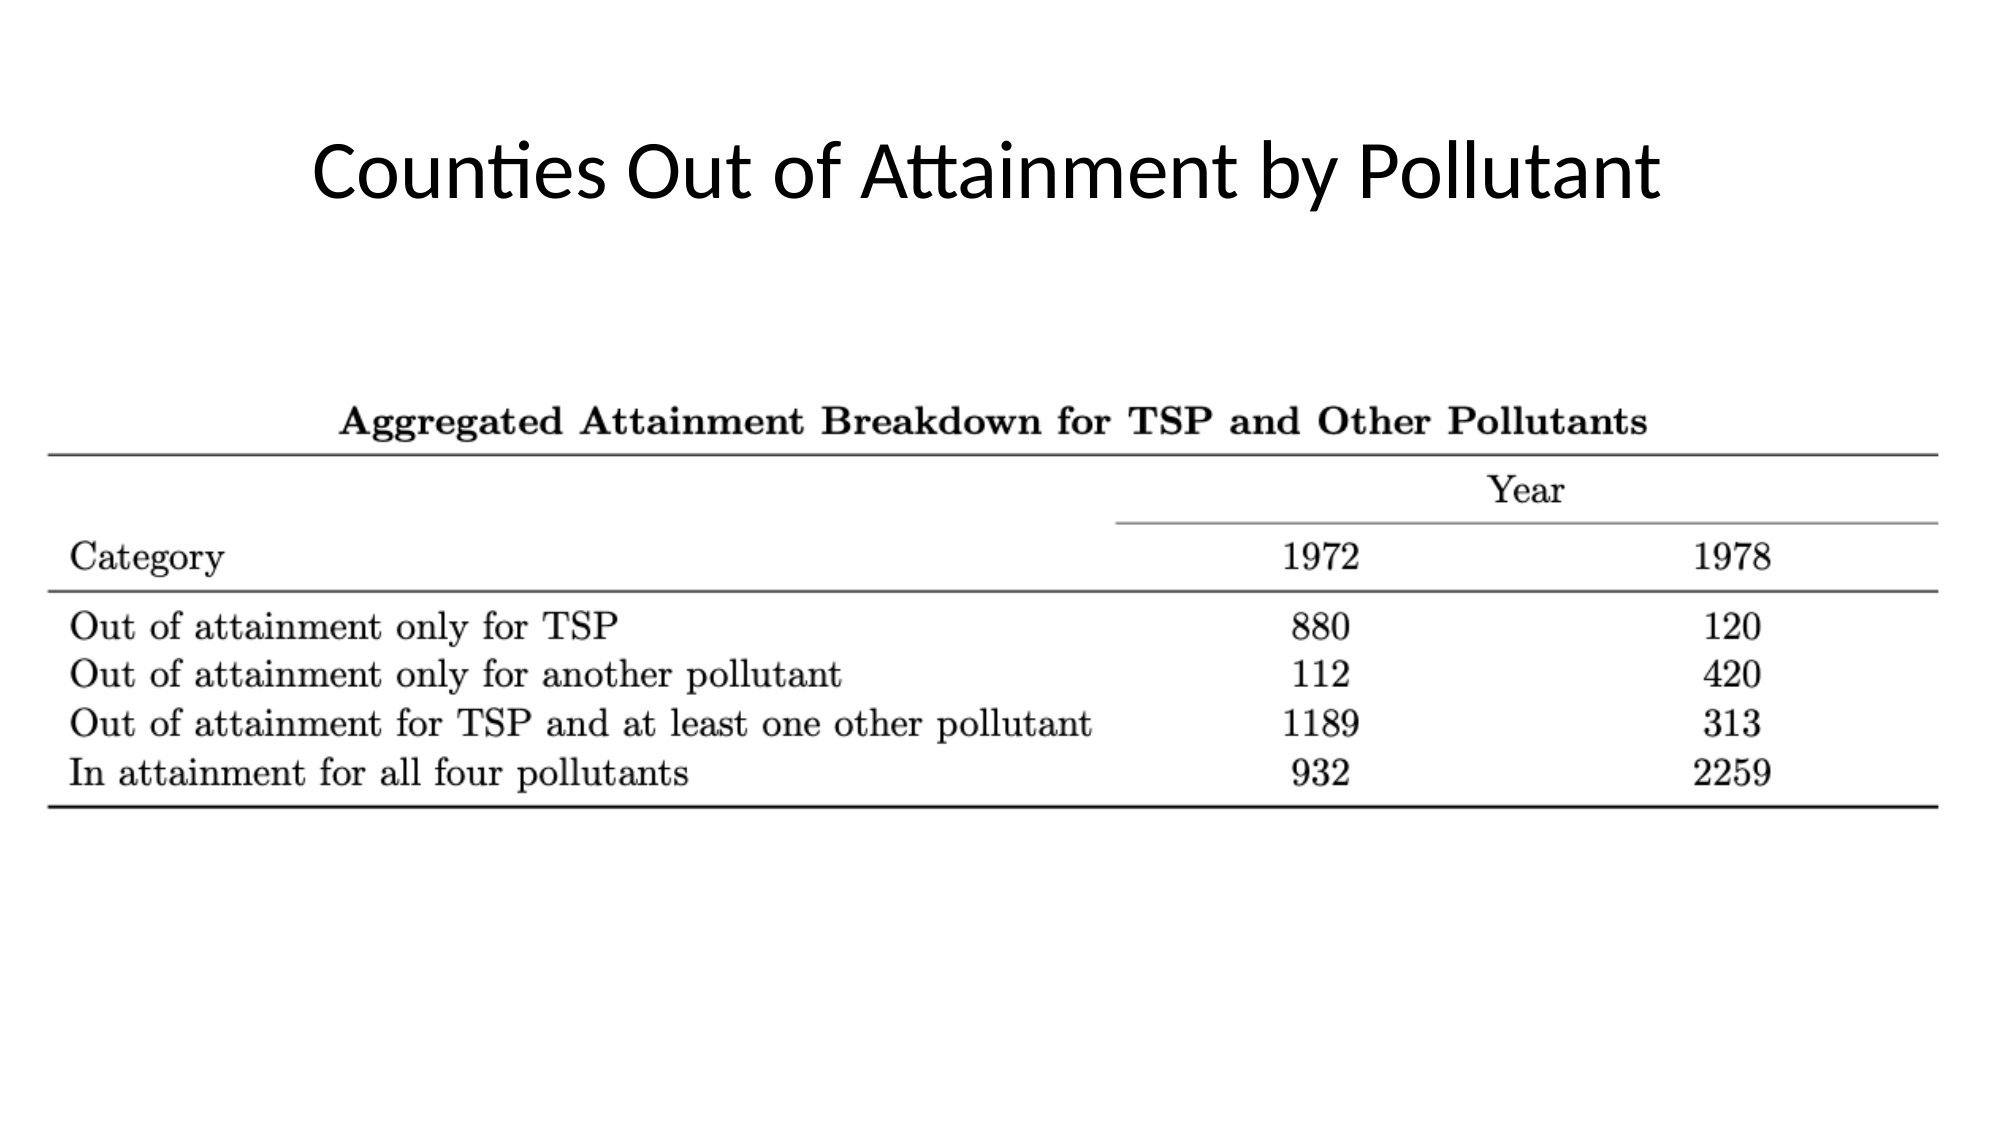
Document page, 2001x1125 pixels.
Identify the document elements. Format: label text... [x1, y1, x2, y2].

picture [44, 393, 1956, 841]
title Counties Out of Attainment by Pollutant [137, 59, 1863, 278]
